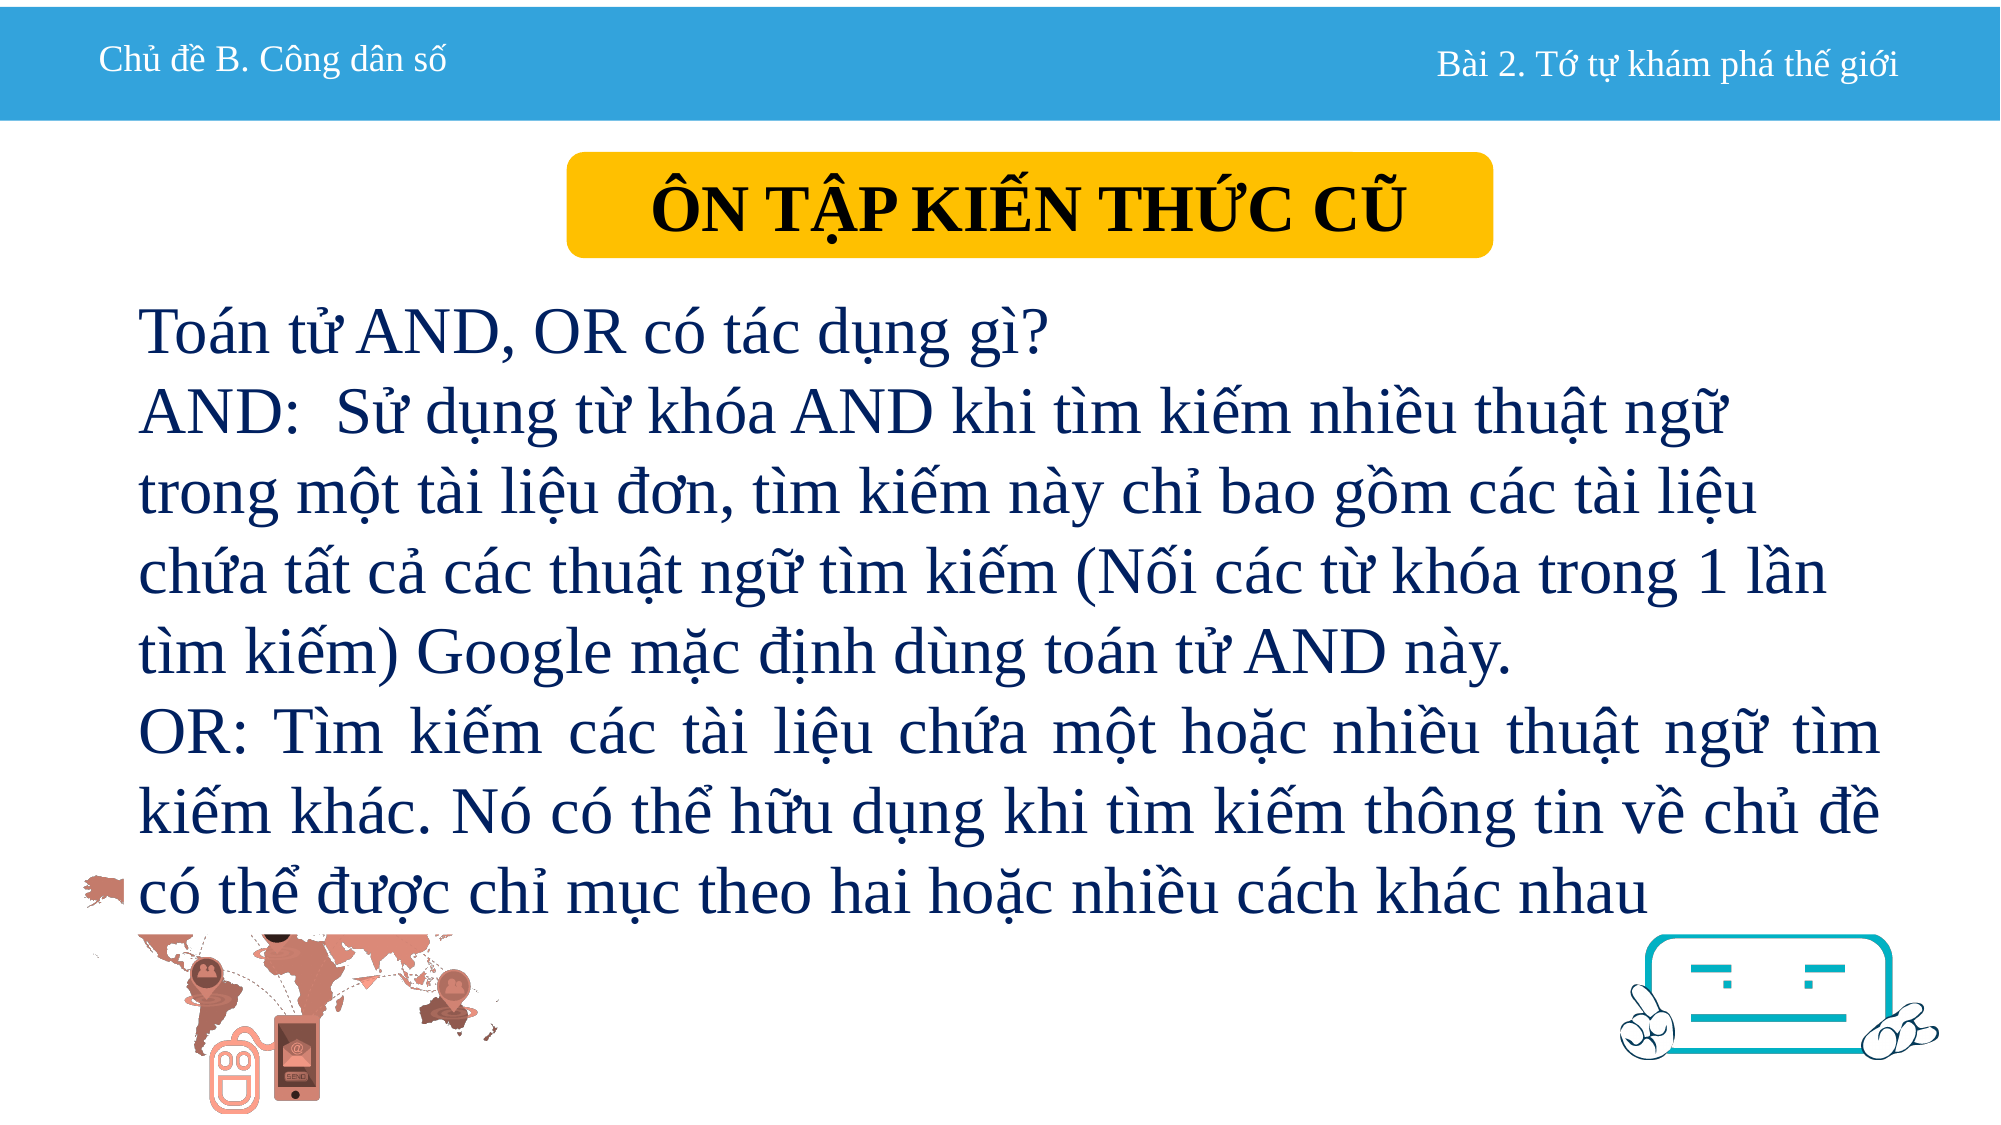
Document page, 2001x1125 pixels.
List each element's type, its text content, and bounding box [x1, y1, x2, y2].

text_box Toán tử AND, OR có tác dụng gì? AND: Sử dụng từ khóa AND khi tìm kiếm nhiều thuật ngữ trong một tài liệu đơn, tìm kiếm này chỉ bao gồm các tài liệu chứa tất cả các thuật ngữ tìm kiếm (Nối các từ khóa trong 1 lần tìm kiếm) Google mặc định dùng toán tử AND này. OR: Tìm kiếm các tài liệu chứa một hoặc nhiều thuật ngữ tìm kiếm khác. Nó có thể hữu dụng khi tìm kiếm thông tin về chủ đề có thể được chỉ mục theo hai hoặc nhiều cách khác nhau [123, 279, 1900, 935]
text_box ÔN TẬP KIẾN THỨC CŨ [566, 151, 1494, 259]
picture [83, 835, 511, 1114]
picture [1620, 890, 1939, 1060]
